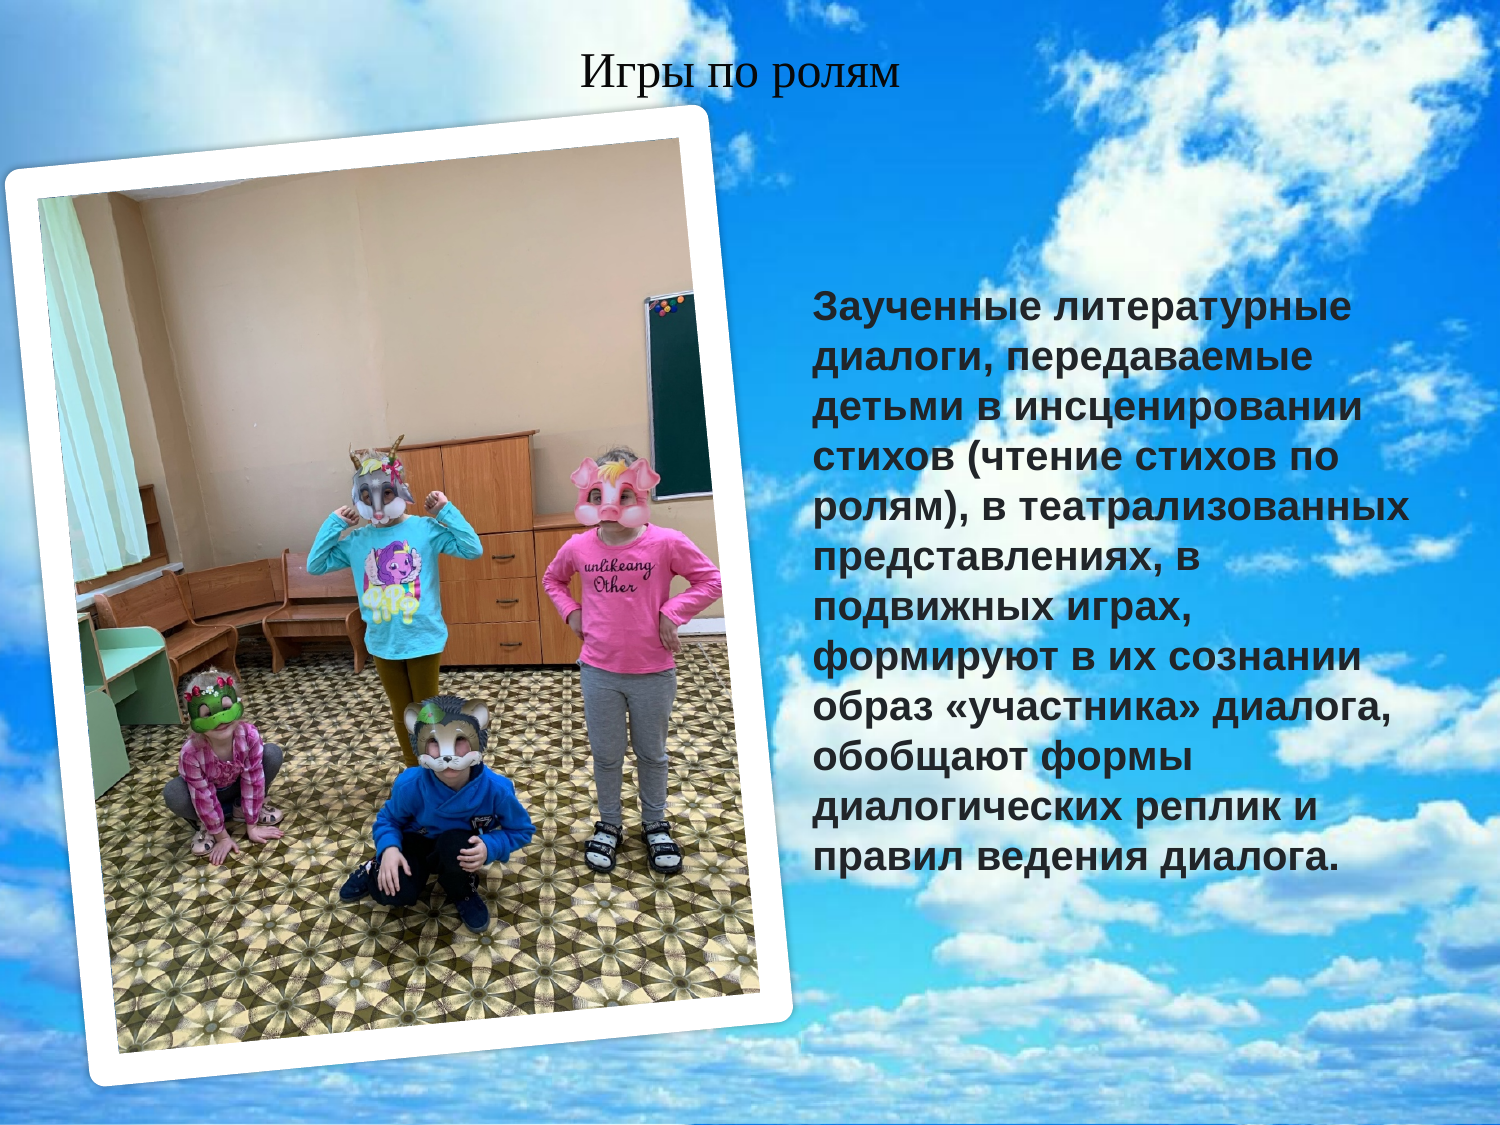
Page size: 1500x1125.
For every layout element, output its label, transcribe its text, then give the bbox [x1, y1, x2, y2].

picture [0, 0, 1500, 1125]
title Игры по ролям [125, 37, 1356, 99]
text_box Заученные литературные диалоги, передаваемые детьми в инсценировании стихов (чтение стихов по ролям), в театрализованных представлениях, в подвижных играх, формируют в их сознании образ «участника» диалога, обобщают формы диалогических реплик и правил ведения диалога. [797, 271, 1463, 887]
